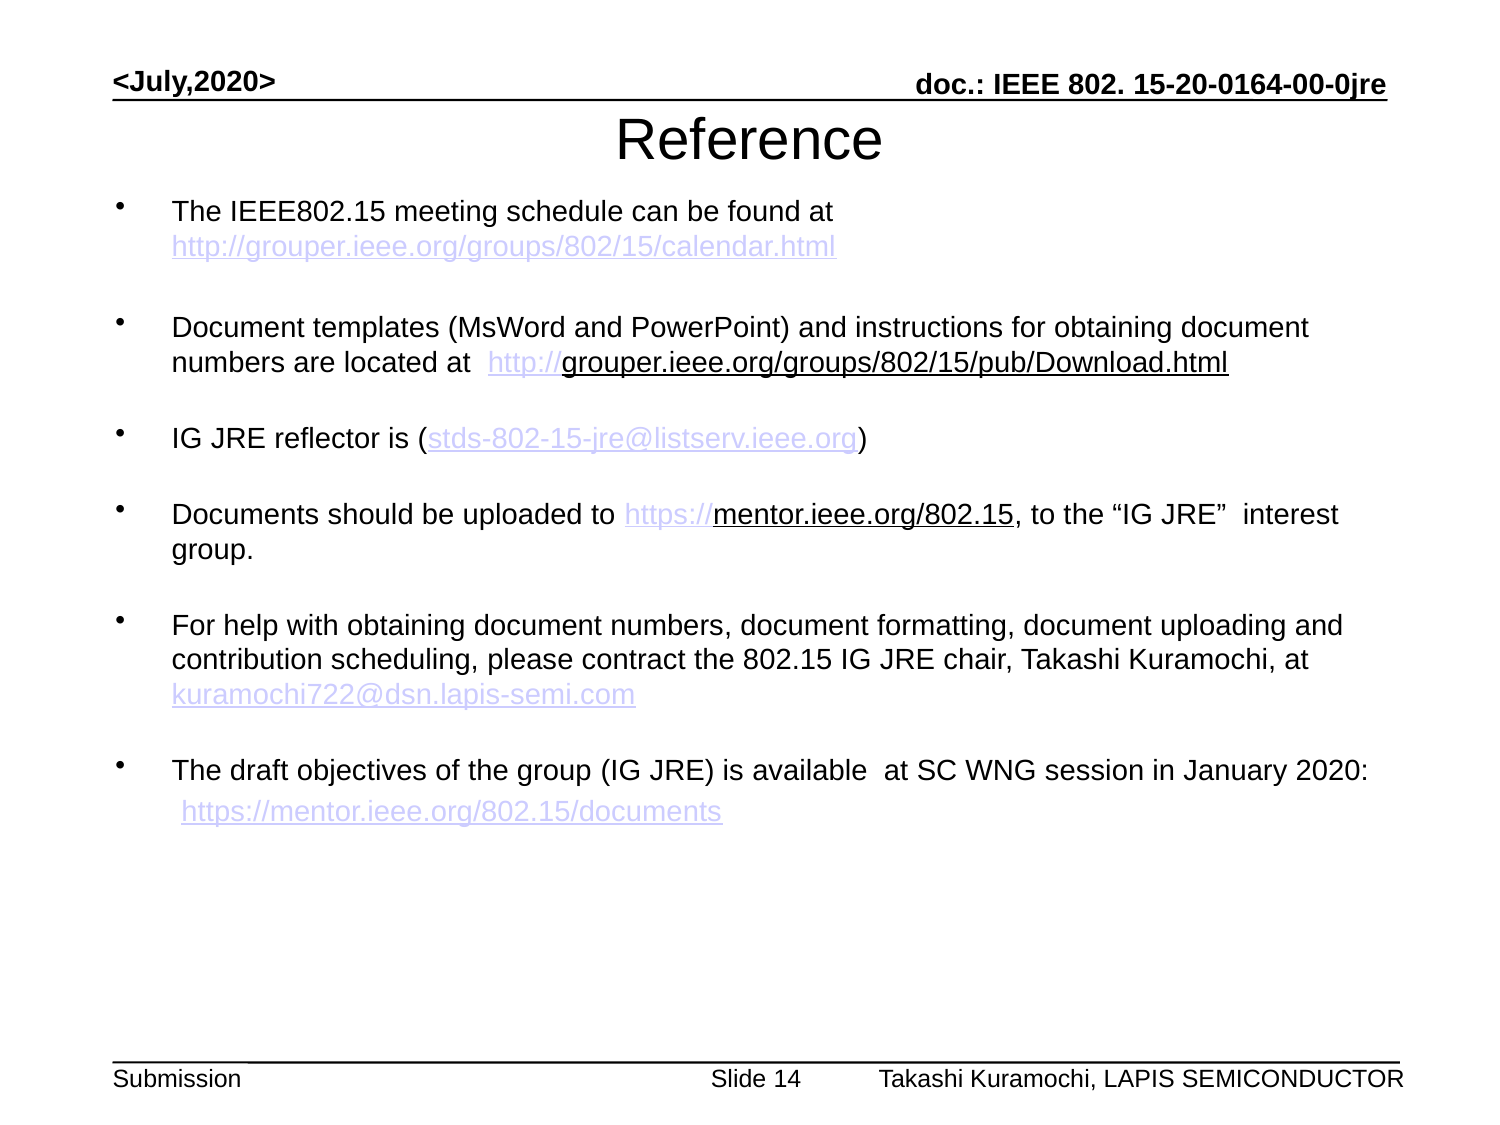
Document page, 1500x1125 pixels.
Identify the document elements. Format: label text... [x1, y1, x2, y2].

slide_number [112, 62, 375, 98]
title Reference [112, 112, 1388, 161]
slide_number Slide 14 [709, 1062, 803, 1093]
text_box The IEEE802.15 meeting schedule can be found at http://grouper.ieee.org/groups/802/15/calendar.html Document templates (MsWord and PowerPoint) and instructions for obtaining document numbers are located at http://grouper.ieee.org/groups/802/15/pub/Download.html IG JRE reflector is (stds-802-15-jre@listserv.ieee.org) Documents should be uploaded to https://mentor.ieee.org/802.15, to the “IG JRE” interest group. For help with obtaining document numbers, document formatting, document uploading and contribution scheduling, please contract the 802.15 IG JRE chair, Takashi Kuramochi, at kuramochi722@dsn.lapis-semi.com The draft objectives of the group (IG JRE) is available at SC WNG session in January 2020: https://mentor.ieee.org/802.15/documents [100, 184, 1440, 1000]
footer Takashi Kuramochi, LAPIS SEMICONDUCTOR [797, 1062, 1413, 1094]
